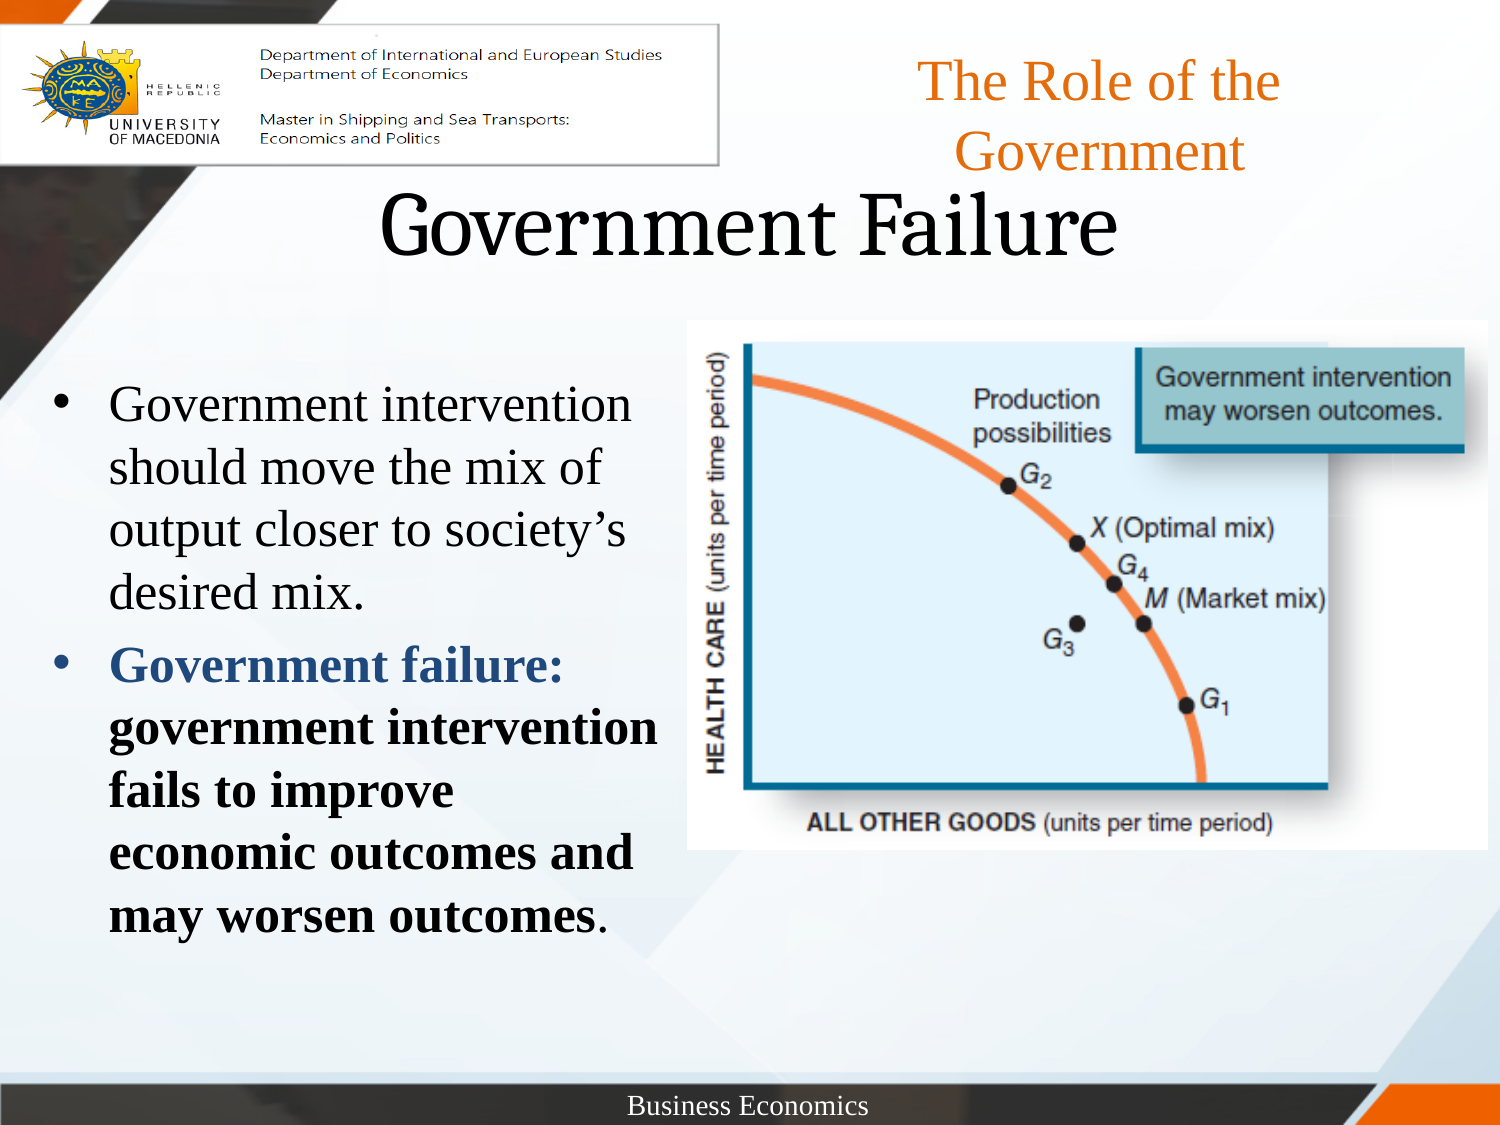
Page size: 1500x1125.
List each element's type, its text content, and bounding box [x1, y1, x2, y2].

text_box The Role of the Government [849, 50, 1350, 175]
text_box Business Economics [0, 1078, 1499, 1125]
title Government Failure [74, 124, 1426, 313]
list Government intervention should move the mix of output closer to society’s desired mix. Government failure: government intervention fails to improve economic outcomes and may worsen outcomes. [37, 362, 688, 1026]
picture [0, 0, 1500, 1125]
